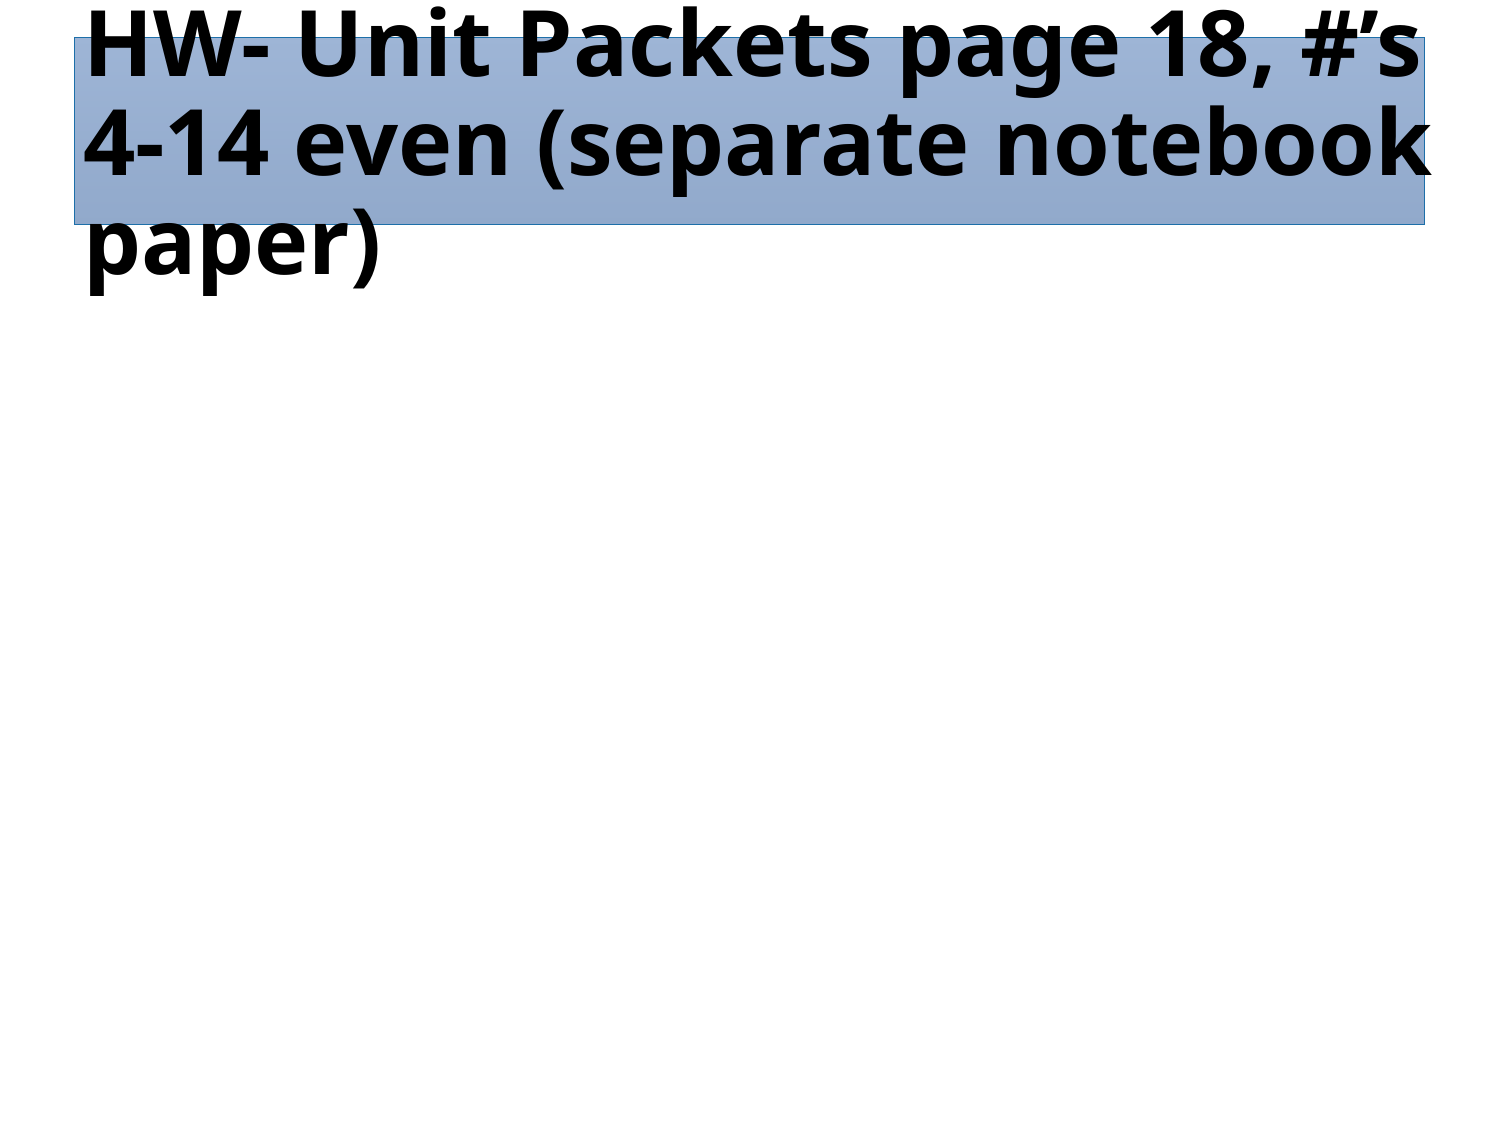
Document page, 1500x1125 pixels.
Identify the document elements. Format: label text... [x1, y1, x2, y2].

title HW- Unit Packets page 18, #’s 4-14 even (separate notebook paper) [68, 37, 1500, 255]
